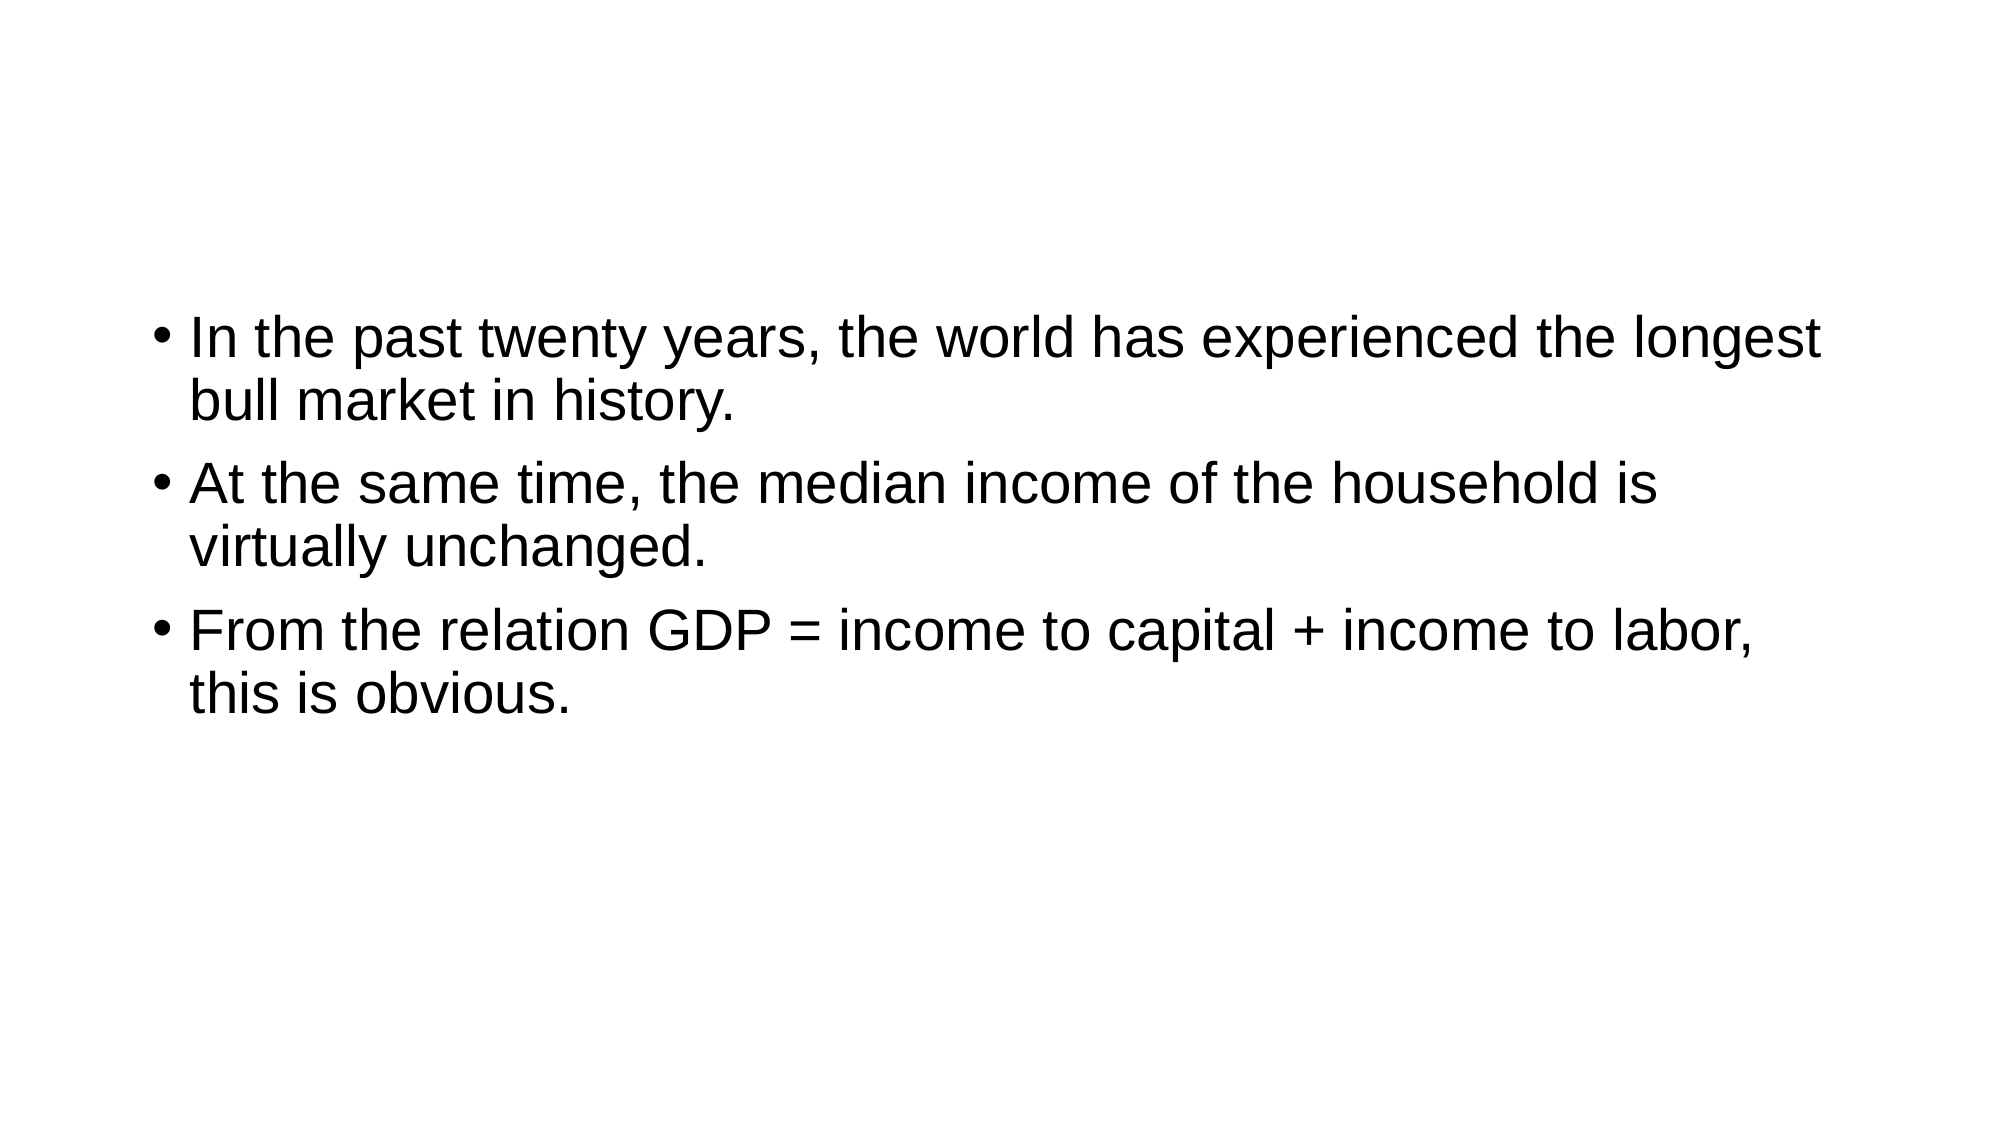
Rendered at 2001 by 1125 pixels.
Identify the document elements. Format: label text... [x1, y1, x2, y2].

list In the past twenty years, the world has experienced the longest bull market in history. At the same time, the median income of the household is virtually unchanged. From the relation GDP = income to capital + income to labor, this is obvious. [137, 299, 1863, 1014]
